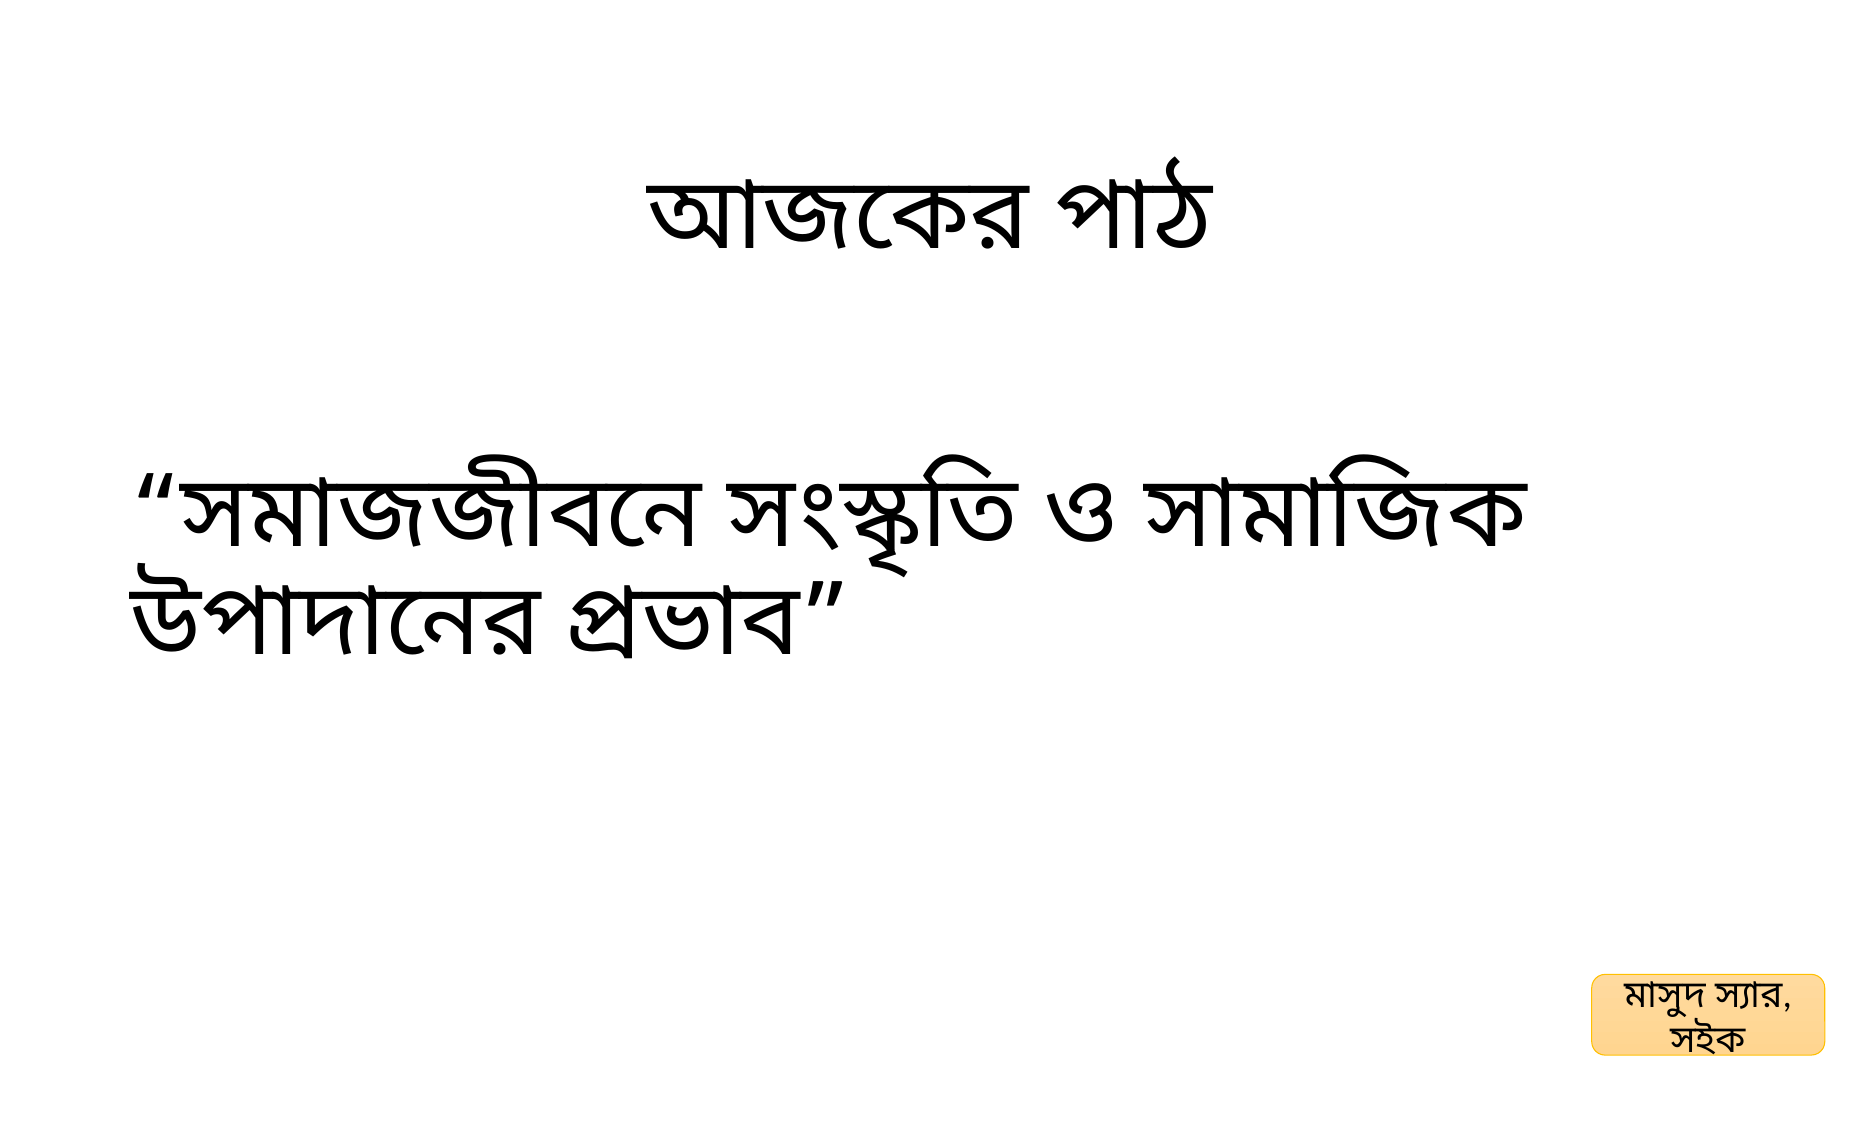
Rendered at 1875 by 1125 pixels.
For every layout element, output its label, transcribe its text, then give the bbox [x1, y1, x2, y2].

title আজকের পাঠ [632, 117, 1875, 315]
text_box মাসুদ স্যার, সইক [1591, 973, 1826, 1056]
list “সমাজজীবনে সংস্কৃতি ও সামাজিক উপাদানের প্রভাব” [115, 452, 1875, 1034]
